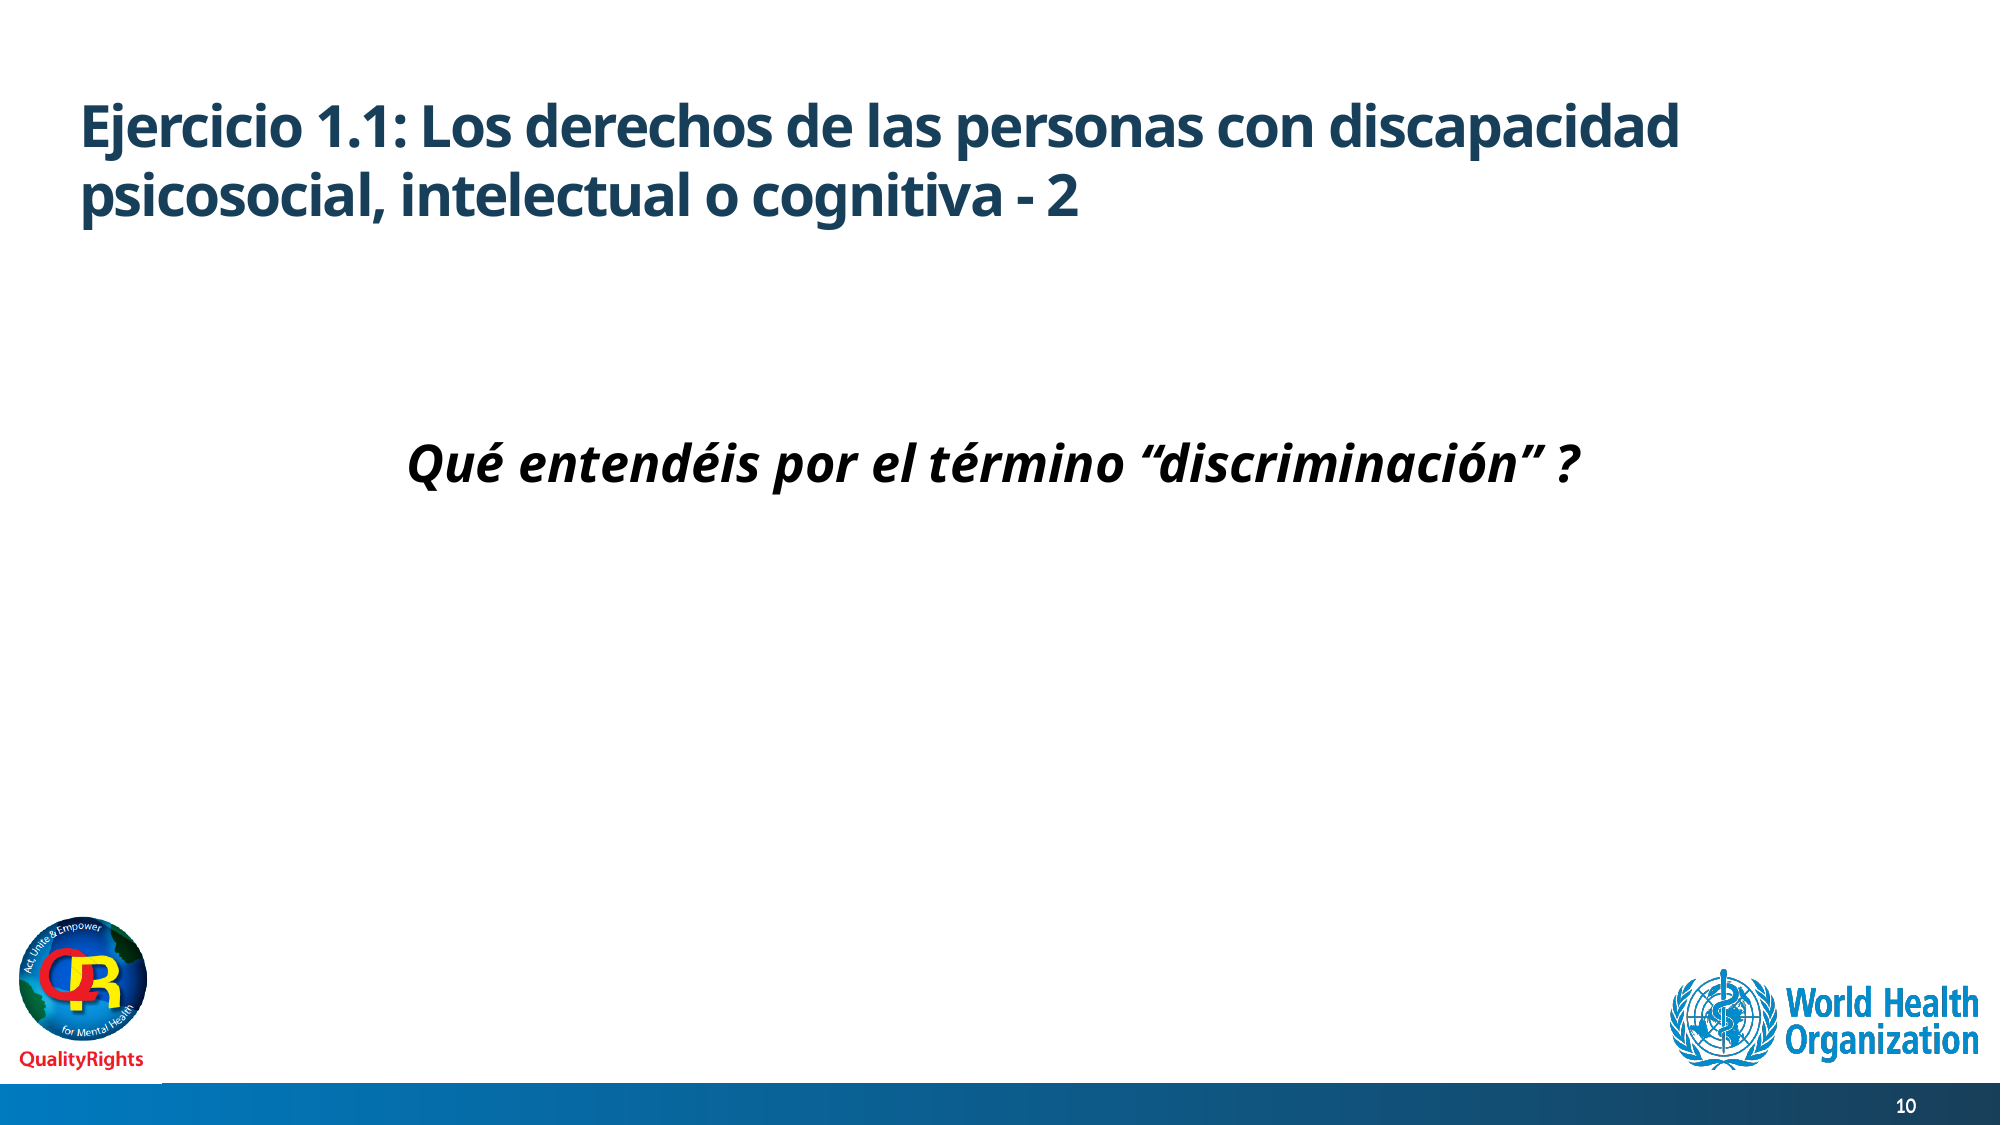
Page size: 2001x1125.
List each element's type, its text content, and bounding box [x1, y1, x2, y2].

picture [1747, 1019, 1758, 1041]
picture [1706, 1038, 1722, 1046]
picture [1711, 995, 1721, 1004]
picture [1670, 1030, 1715, 1070]
picture [1958, 1000, 1962, 1012]
picture [1732, 969, 1978, 1070]
picture [1738, 1019, 1744, 1030]
picture [1747, 992, 1758, 1016]
list Qué entendéis por el término “discriminación” ? [83, 247, 1917, 987]
picture [1711, 1031, 1722, 1038]
title Ejercicio 1.1: Los derechos de las personas con discapacidad psicosocial, intelectual o cognitiva - 2 [64, 83, 1879, 182]
picture [1725, 1042, 1747, 1054]
picture [0, 899, 162, 1084]
picture [1891, 987, 1897, 999]
picture [1670, 987, 1680, 1010]
picture [1860, 1000, 1865, 1012]
picture [1704, 1004, 1712, 1015]
picture [1821, 1000, 1826, 1012]
picture [1692, 1031, 1700, 1042]
picture [1704, 1019, 1711, 1031]
slide_number 10 [1646, 1086, 1917, 1122]
picture [1758, 1004, 1765, 1035]
picture [1792, 987, 1797, 1004]
picture [1701, 987, 1710, 992]
picture [1805, 987, 1811, 1002]
picture [1716, 1064, 1731, 1070]
picture [1683, 987, 1697, 1047]
picture [1744, 1003, 1751, 1016]
picture [1742, 1019, 1751, 1034]
picture [1750, 987, 1762, 1003]
picture [1689, 993, 1706, 1016]
picture [1701, 1042, 1722, 1054]
picture [1698, 1047, 1750, 1060]
